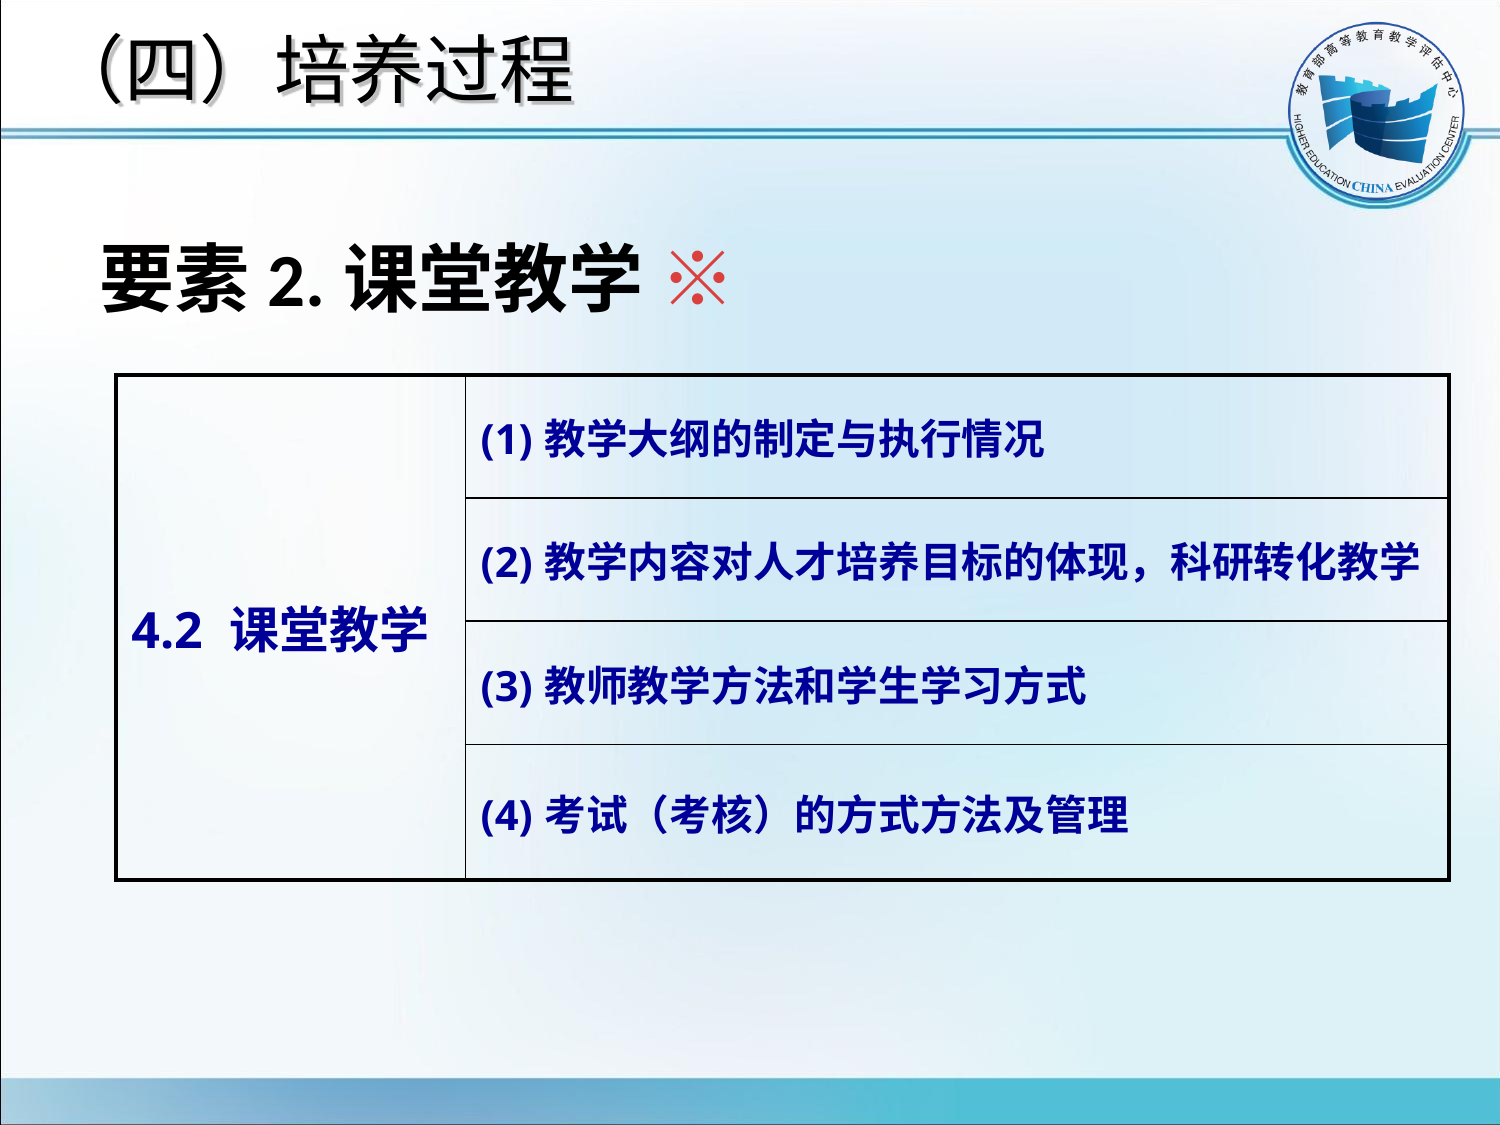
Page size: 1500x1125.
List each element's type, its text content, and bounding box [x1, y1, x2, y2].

table_header (1)教学大纲的制定与执行情况 [466, 377, 1447, 497]
table_cell (2)教学内容对人才培养目标的体现，科研转化教学 [466, 499, 1447, 620]
list 要素2.课堂教学 ※ [84, 224, 1473, 518]
table_cell (3)教师教学方法和学生学习方式 [466, 622, 1447, 744]
picture [0, 0, 1500, 1125]
table_cell (4)考试（考核）的方式方法及管理 [466, 745, 1447, 878]
slide_number [1074, 1042, 1425, 1103]
title （四）培养过程 [33, 0, 1315, 177]
table_header 4.2 课堂教学 [118, 377, 465, 878]
